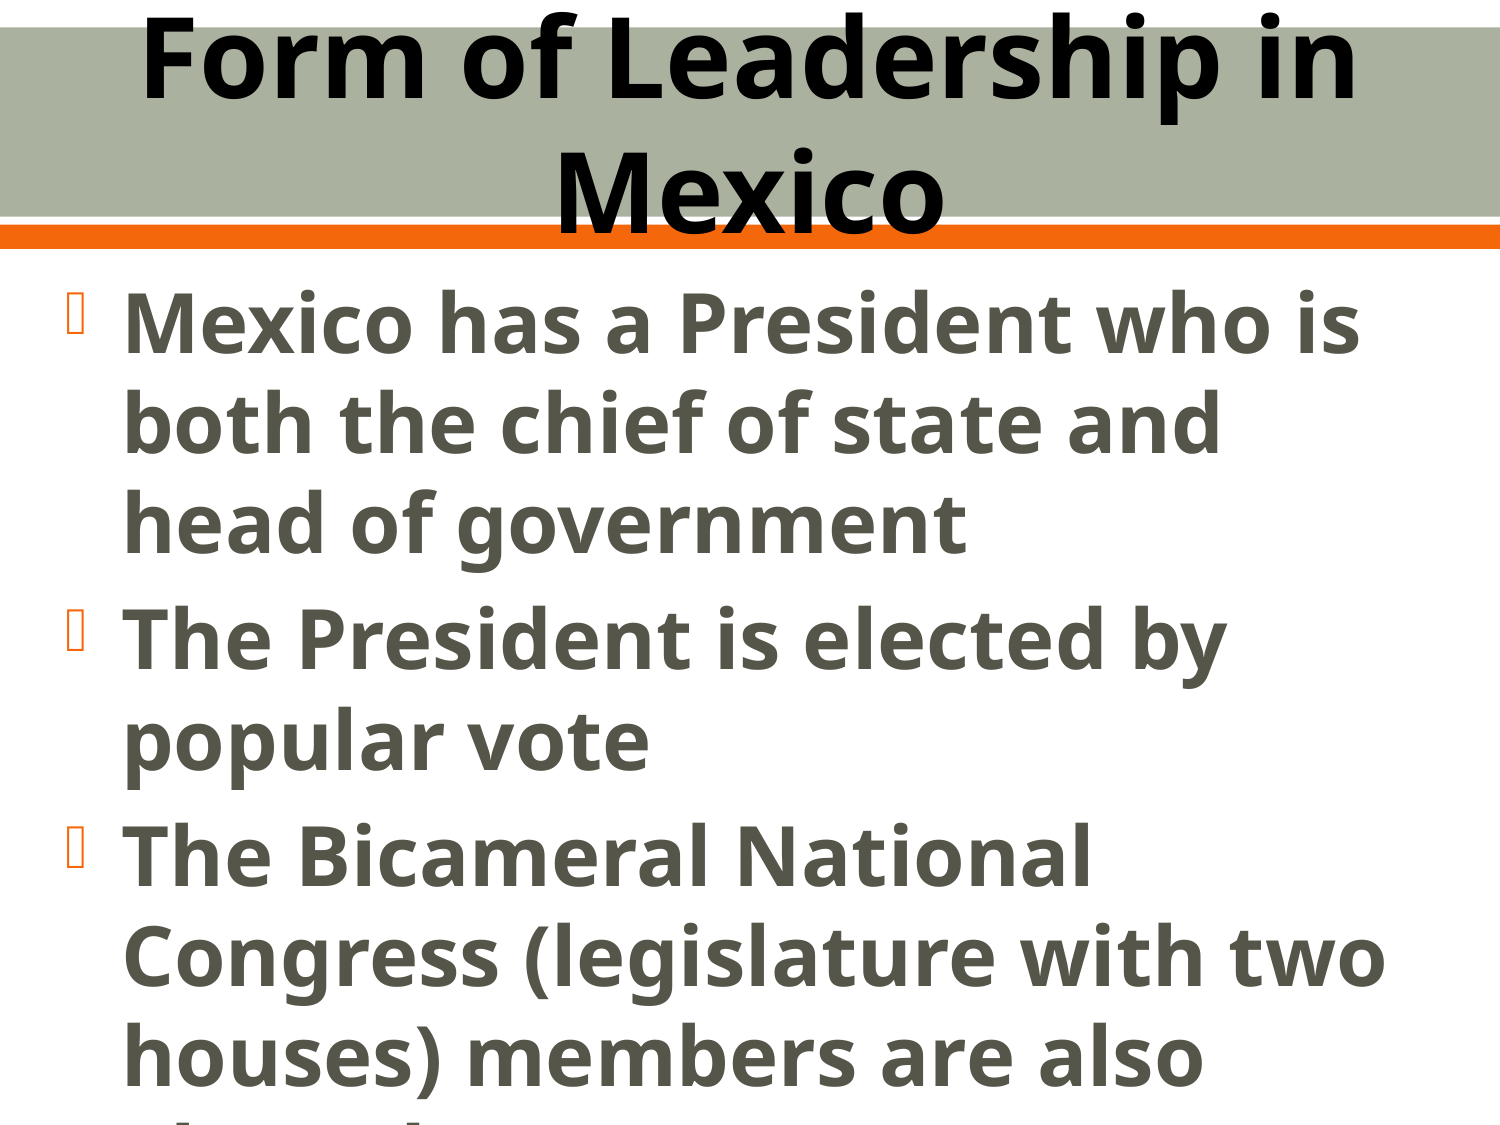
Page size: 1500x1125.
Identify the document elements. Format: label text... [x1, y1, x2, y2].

title Form of Leadership in Mexico [0, 29, 1500, 213]
list Mexico has a President who is both the chief of state and head of government The President is elected by popular vote The Bicameral National Congress (legislature with two houses) members are also elected. [50, 262, 1450, 1113]
